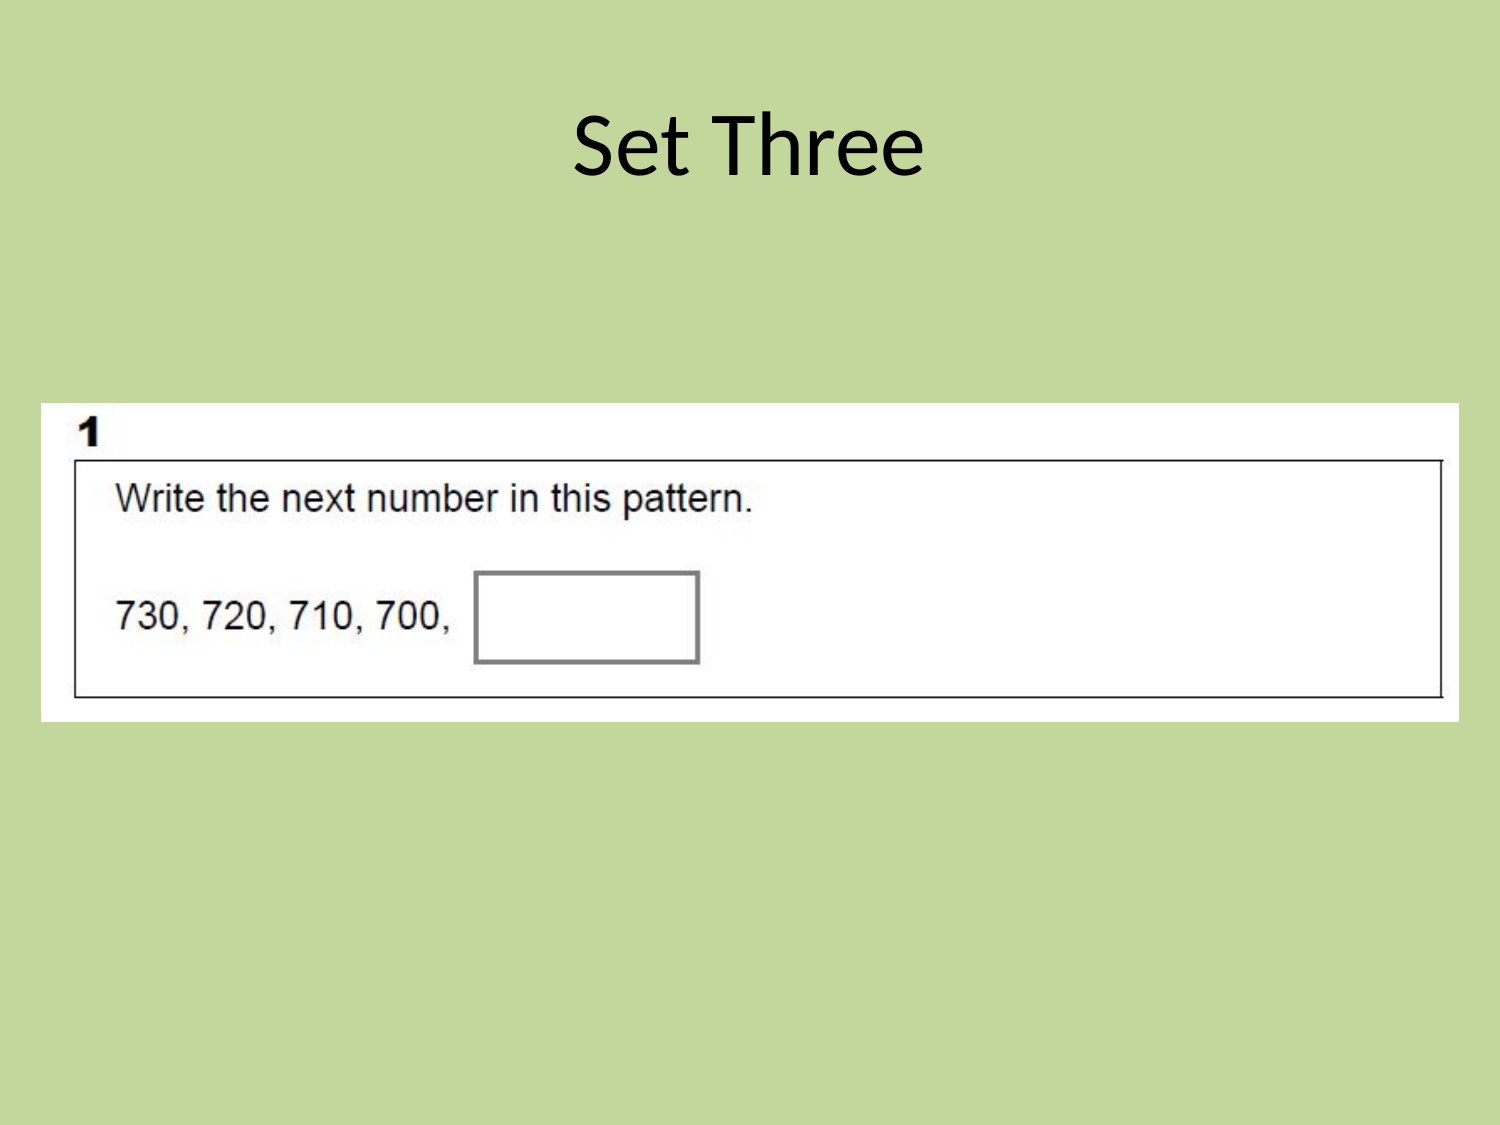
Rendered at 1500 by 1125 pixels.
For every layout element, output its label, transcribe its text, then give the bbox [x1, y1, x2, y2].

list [41, 402, 1459, 722]
title Set Three [75, 45, 1425, 233]
